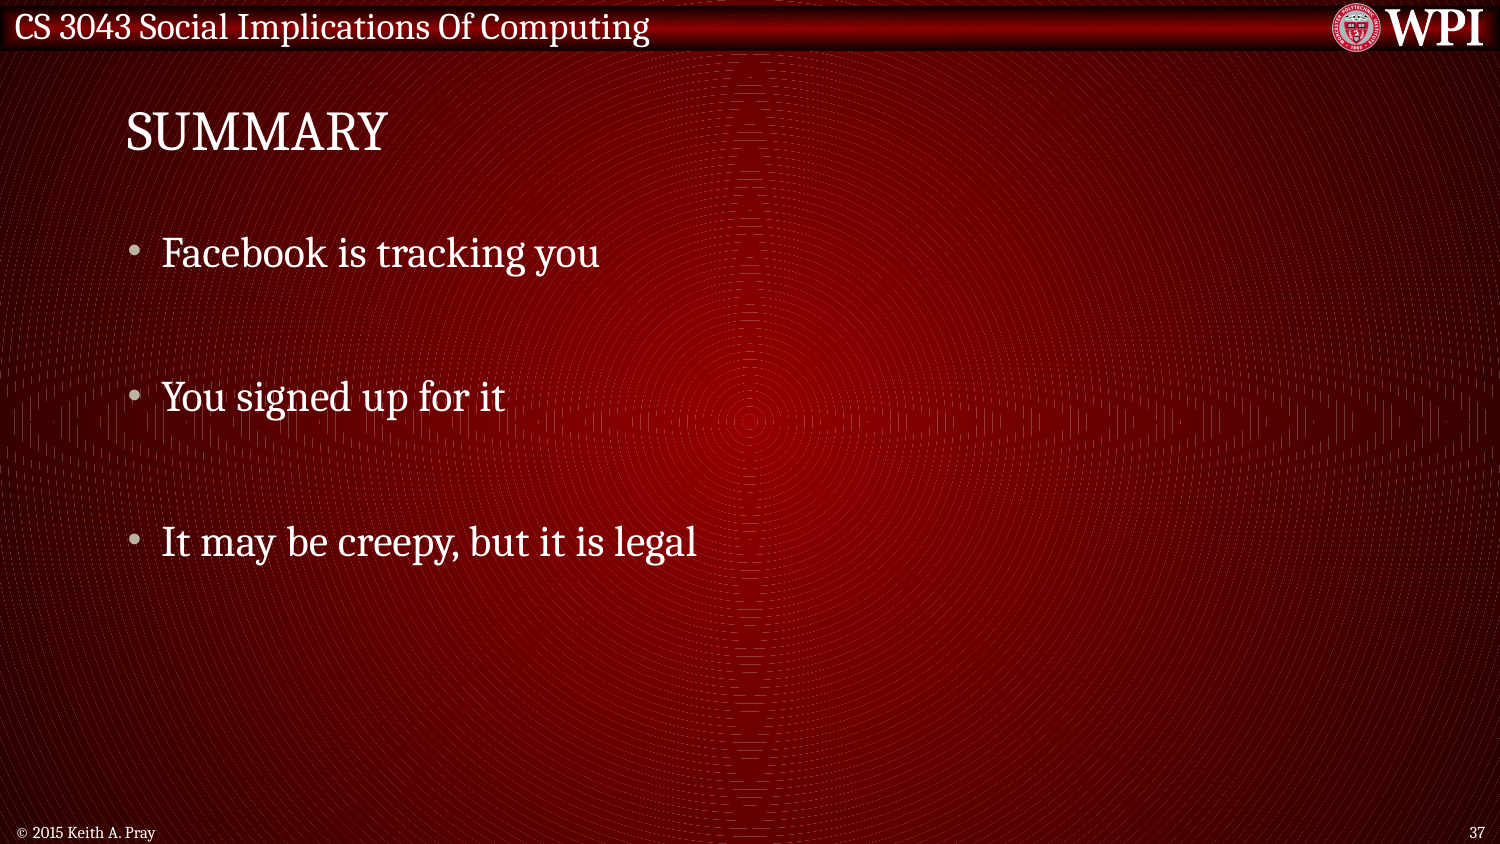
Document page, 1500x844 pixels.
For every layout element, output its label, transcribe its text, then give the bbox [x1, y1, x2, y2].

picture [1332, 3, 1483, 52]
slide_number 37 [1397, 819, 1500, 844]
title Summary [112, 59, 1388, 210]
footer © 2015 Keith A. Pray [0, 819, 913, 844]
list Facebook is tracking you You signed up for it It may be creepy, but it is legal [112, 221, 1388, 772]
